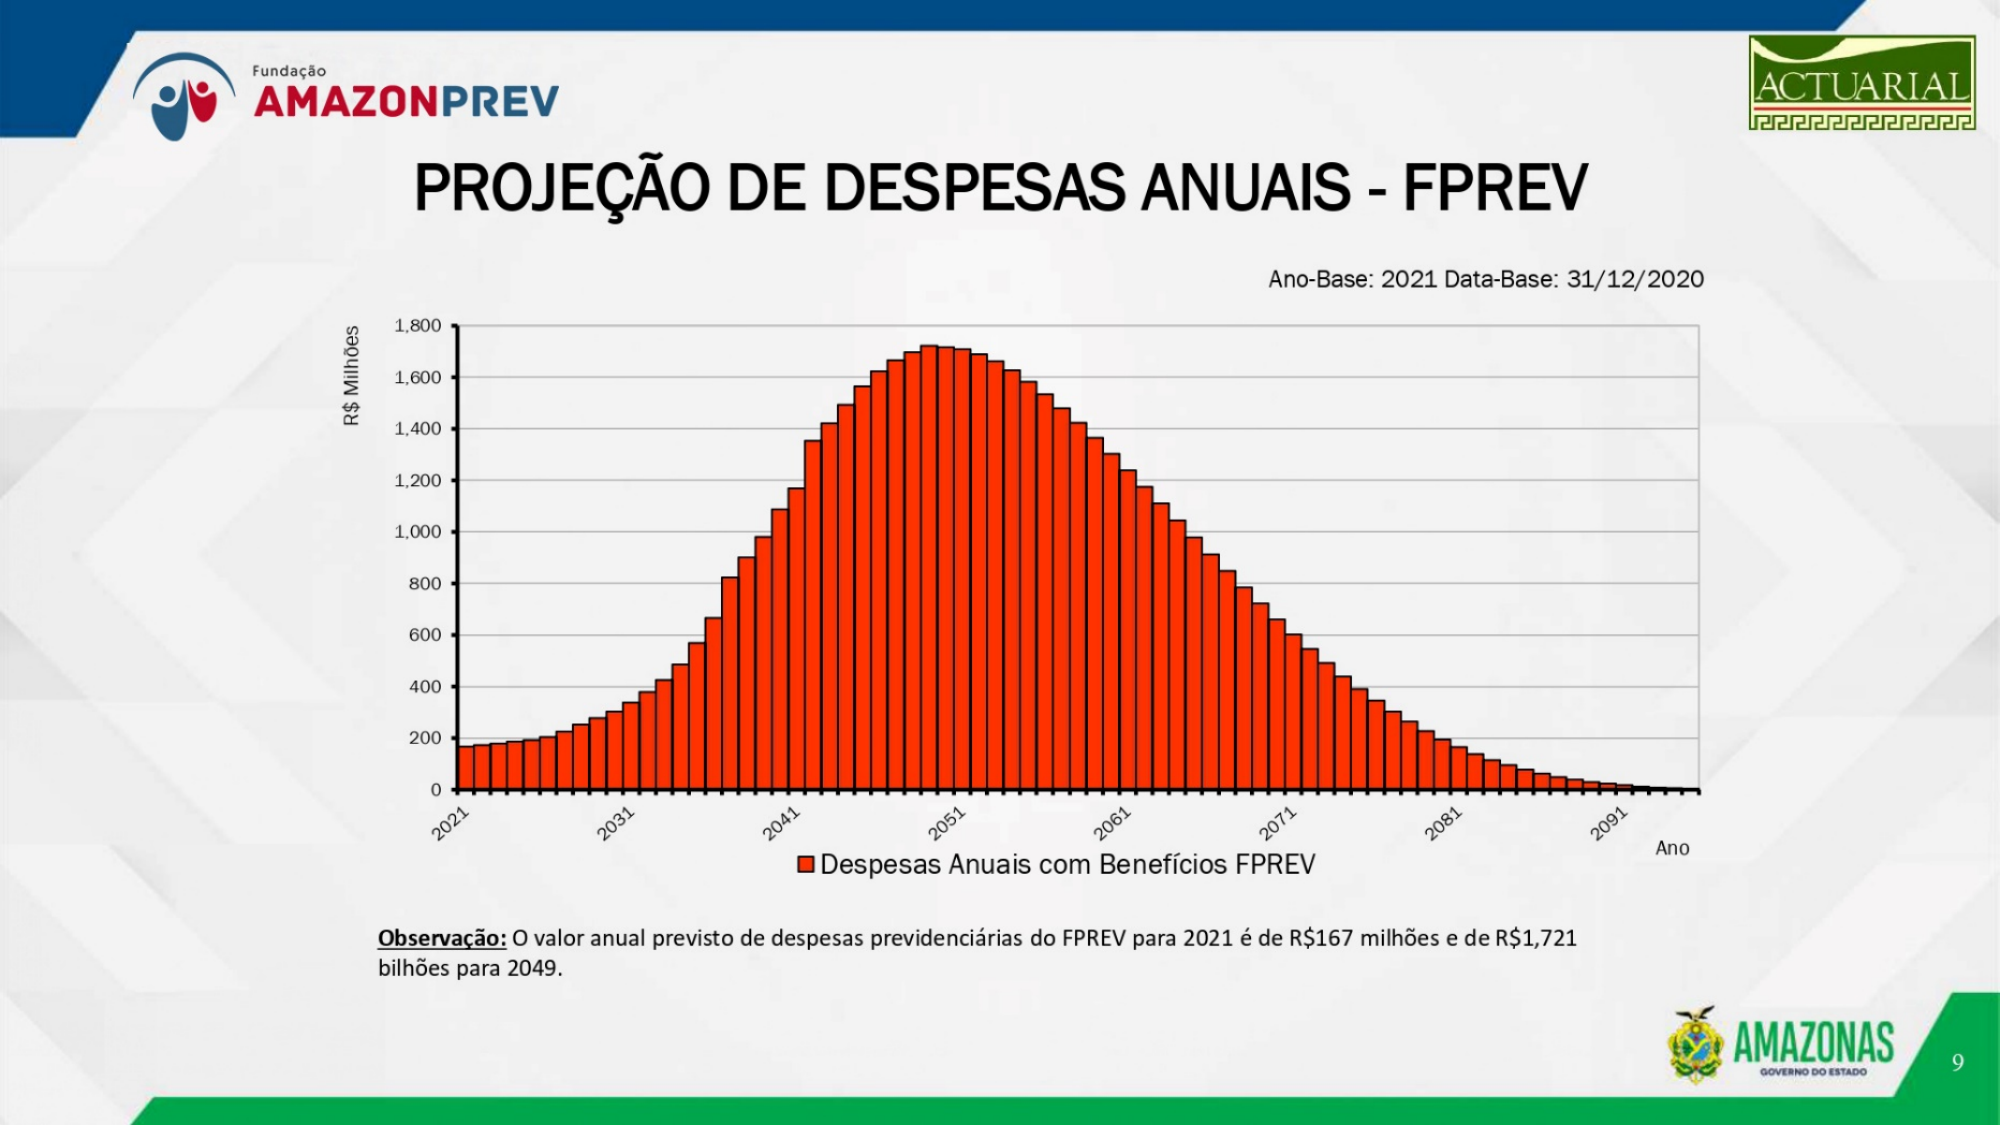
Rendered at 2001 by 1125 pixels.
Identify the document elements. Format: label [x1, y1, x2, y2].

list [0, 0, 2000, 1125]
